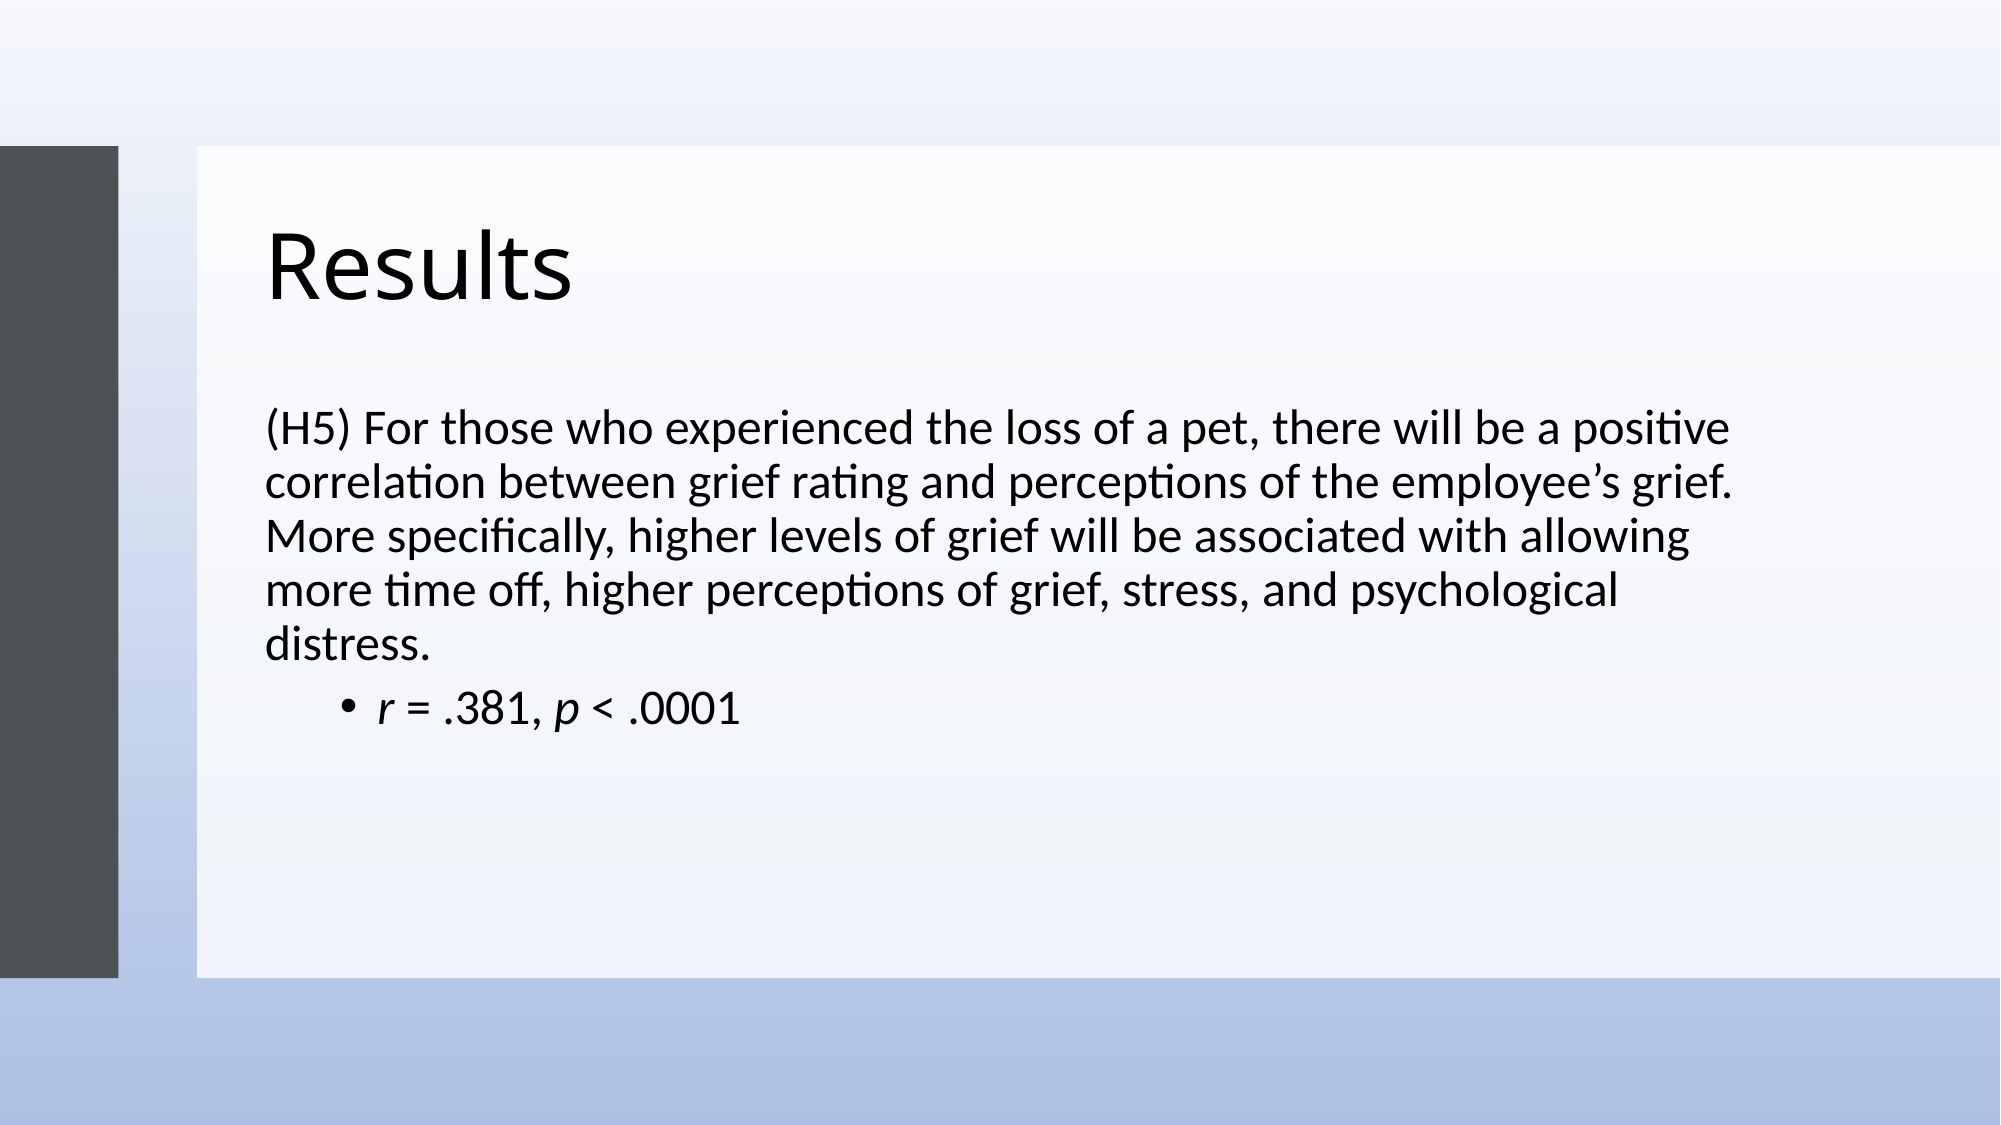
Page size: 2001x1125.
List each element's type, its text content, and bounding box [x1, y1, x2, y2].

text_box [0, 145, 119, 979]
text_box [196, 145, 2000, 979]
title Results [249, 172, 1803, 368]
text_box [0, 0, 2000, 1125]
list (H5) For those who experienced the loss of a pet, there will be a positive correlation between grief rating and perceptions of the employee’s grief. More specifically, higher levels of grief will be associated with allowing more time off, higher perceptions of grief, stress, and psychological distress. r = .381, p < .0001 [249, 393, 1803, 979]
